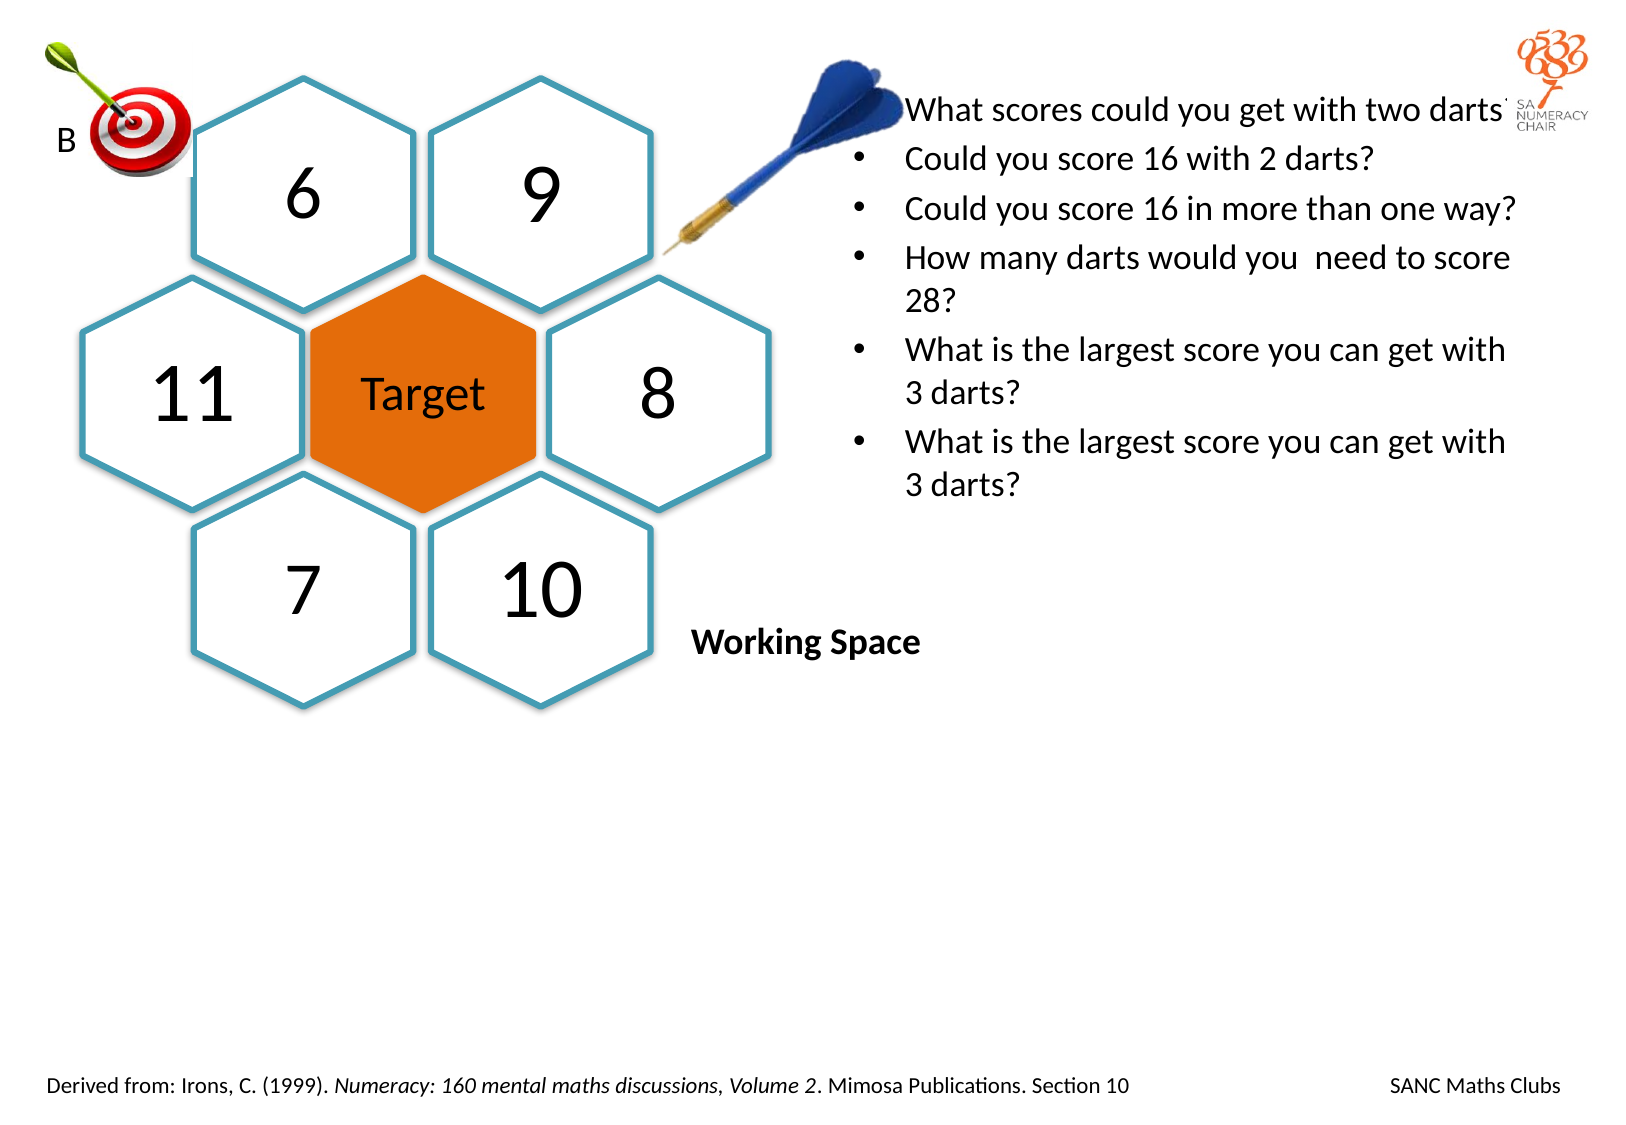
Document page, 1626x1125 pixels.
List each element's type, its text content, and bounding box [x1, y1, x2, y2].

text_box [430, 77, 651, 312]
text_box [193, 77, 414, 282]
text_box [548, 277, 769, 511]
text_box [193, 473, 414, 707]
text_box Working Space [31, 609, 1581, 1063]
picture [655, 1, 929, 257]
text_box SANC Maths Clubs [1376, 1063, 1596, 1106]
picture [1507, 20, 1596, 139]
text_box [430, 473, 651, 707]
picture [44, 42, 193, 178]
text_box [82, 101, 992, 840]
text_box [82, 277, 303, 511]
text_box Derived from: Irons, C. (1999). Numeracy: 160 mental maths discussions, Volume 2. Mimosa Publications. Section 10 [31, 1063, 1376, 1125]
list What scores could you get with two darts? Could you score 16 with 2 darts? Could you score 16 in more than one way? How many darts would you need to score 28? What is the largest score you can get with 3 darts? What is the largest score you can get with 3 darts? [934, 78, 1544, 591]
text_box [313, 277, 534, 511]
